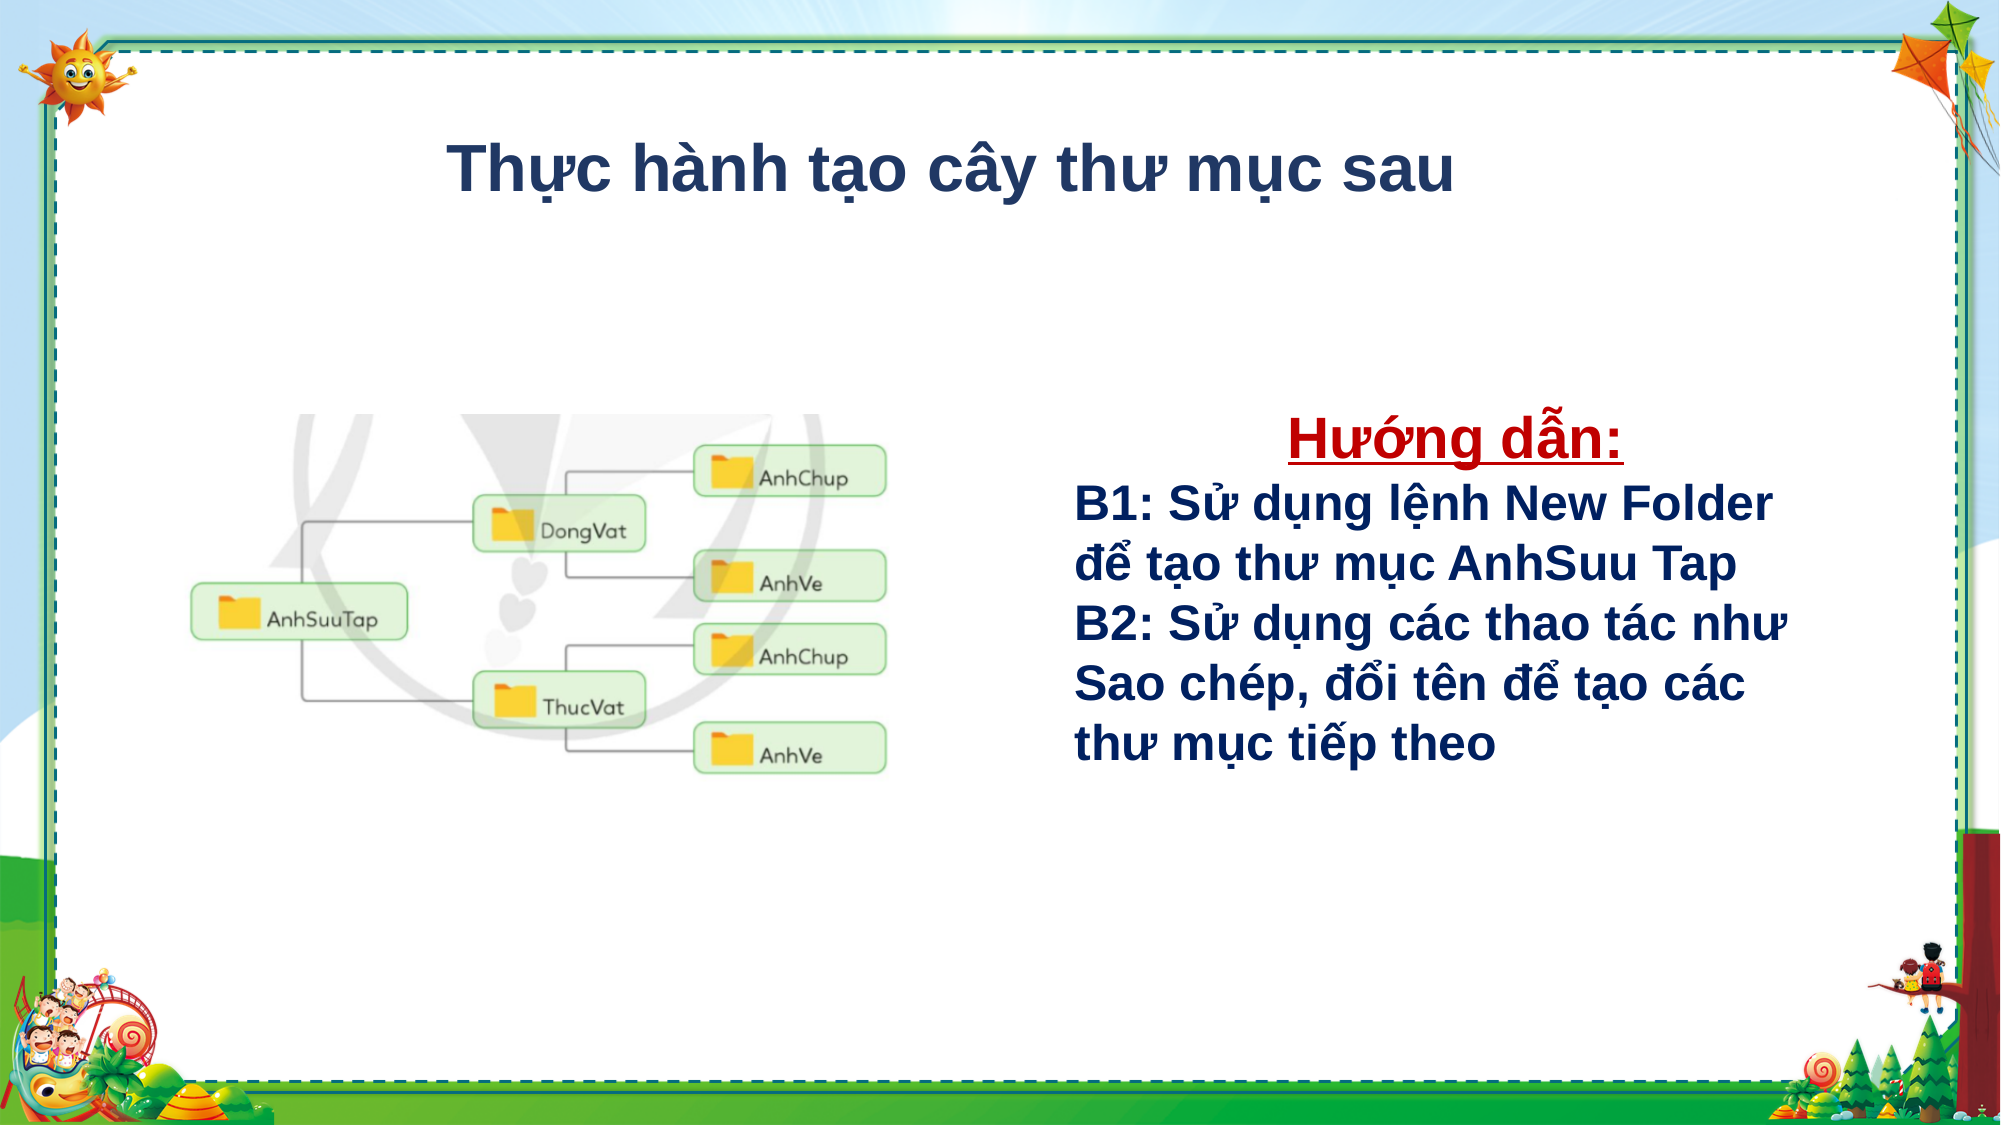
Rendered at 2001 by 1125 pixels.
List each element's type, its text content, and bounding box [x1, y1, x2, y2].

picture [0, 0, 2001, 1125]
text_box Hướng dẫn: B1: Sử dụng lệnh New Folder để tạo thư mục AnhSuu Tap B2: Sử dụng các thao tác như Sao chép, đổi tên để tạo các thư mục tiếp theo [1059, 393, 1852, 778]
text_box Thực hành tạo cây thư mục sau [330, 117, 1573, 213]
